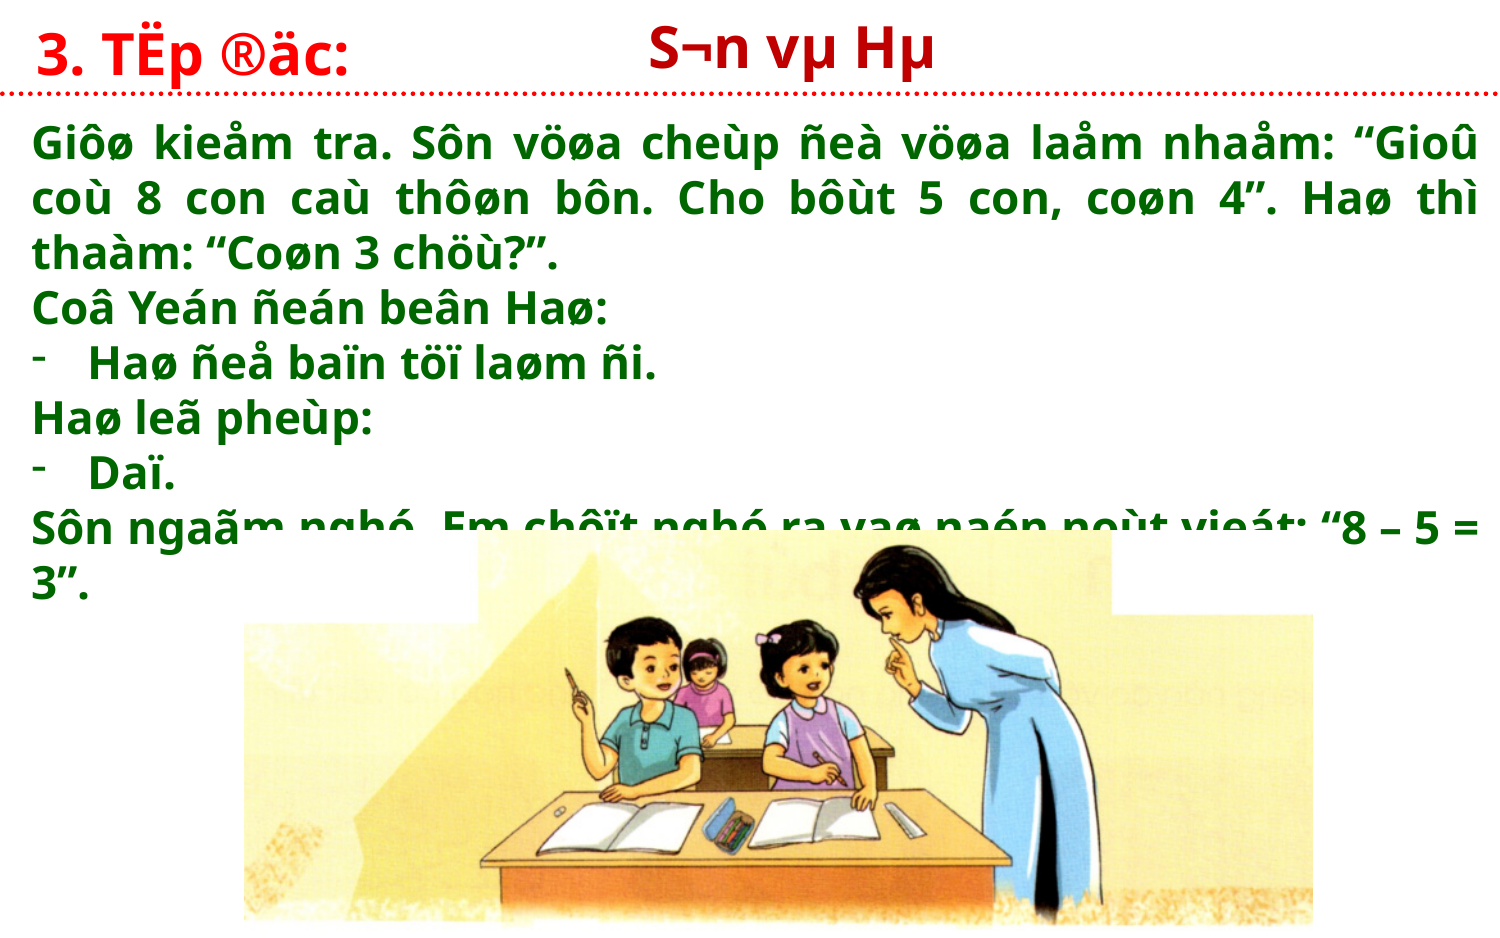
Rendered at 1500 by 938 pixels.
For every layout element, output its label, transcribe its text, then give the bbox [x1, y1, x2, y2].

text_box Giôø kieåm tra. Sôn vöøa cheùp ñeà vöøa laåm nhaåm: “Gioû coù 8 con caù thôøn bôn. Cho bôùt 5 con, coøn 4”. Haø thì thaàm: “Coøn 3 chöù?”. Coâ Yeán ñeán beân Haø: Haø ñeå baïn töï laøm ñi. Haø leã pheùp: Daï. Sôn ngaãm nghó. Em chôït nghó ra vaø naén noùt vieát: “8 – 5 = 3”. [16, 106, 1496, 616]
text_box S¬n vµ Hµ [633, 2, 952, 88]
picture [244, 530, 1313, 933]
text_box 3. TËp ®äc: [21, 9, 646, 94]
